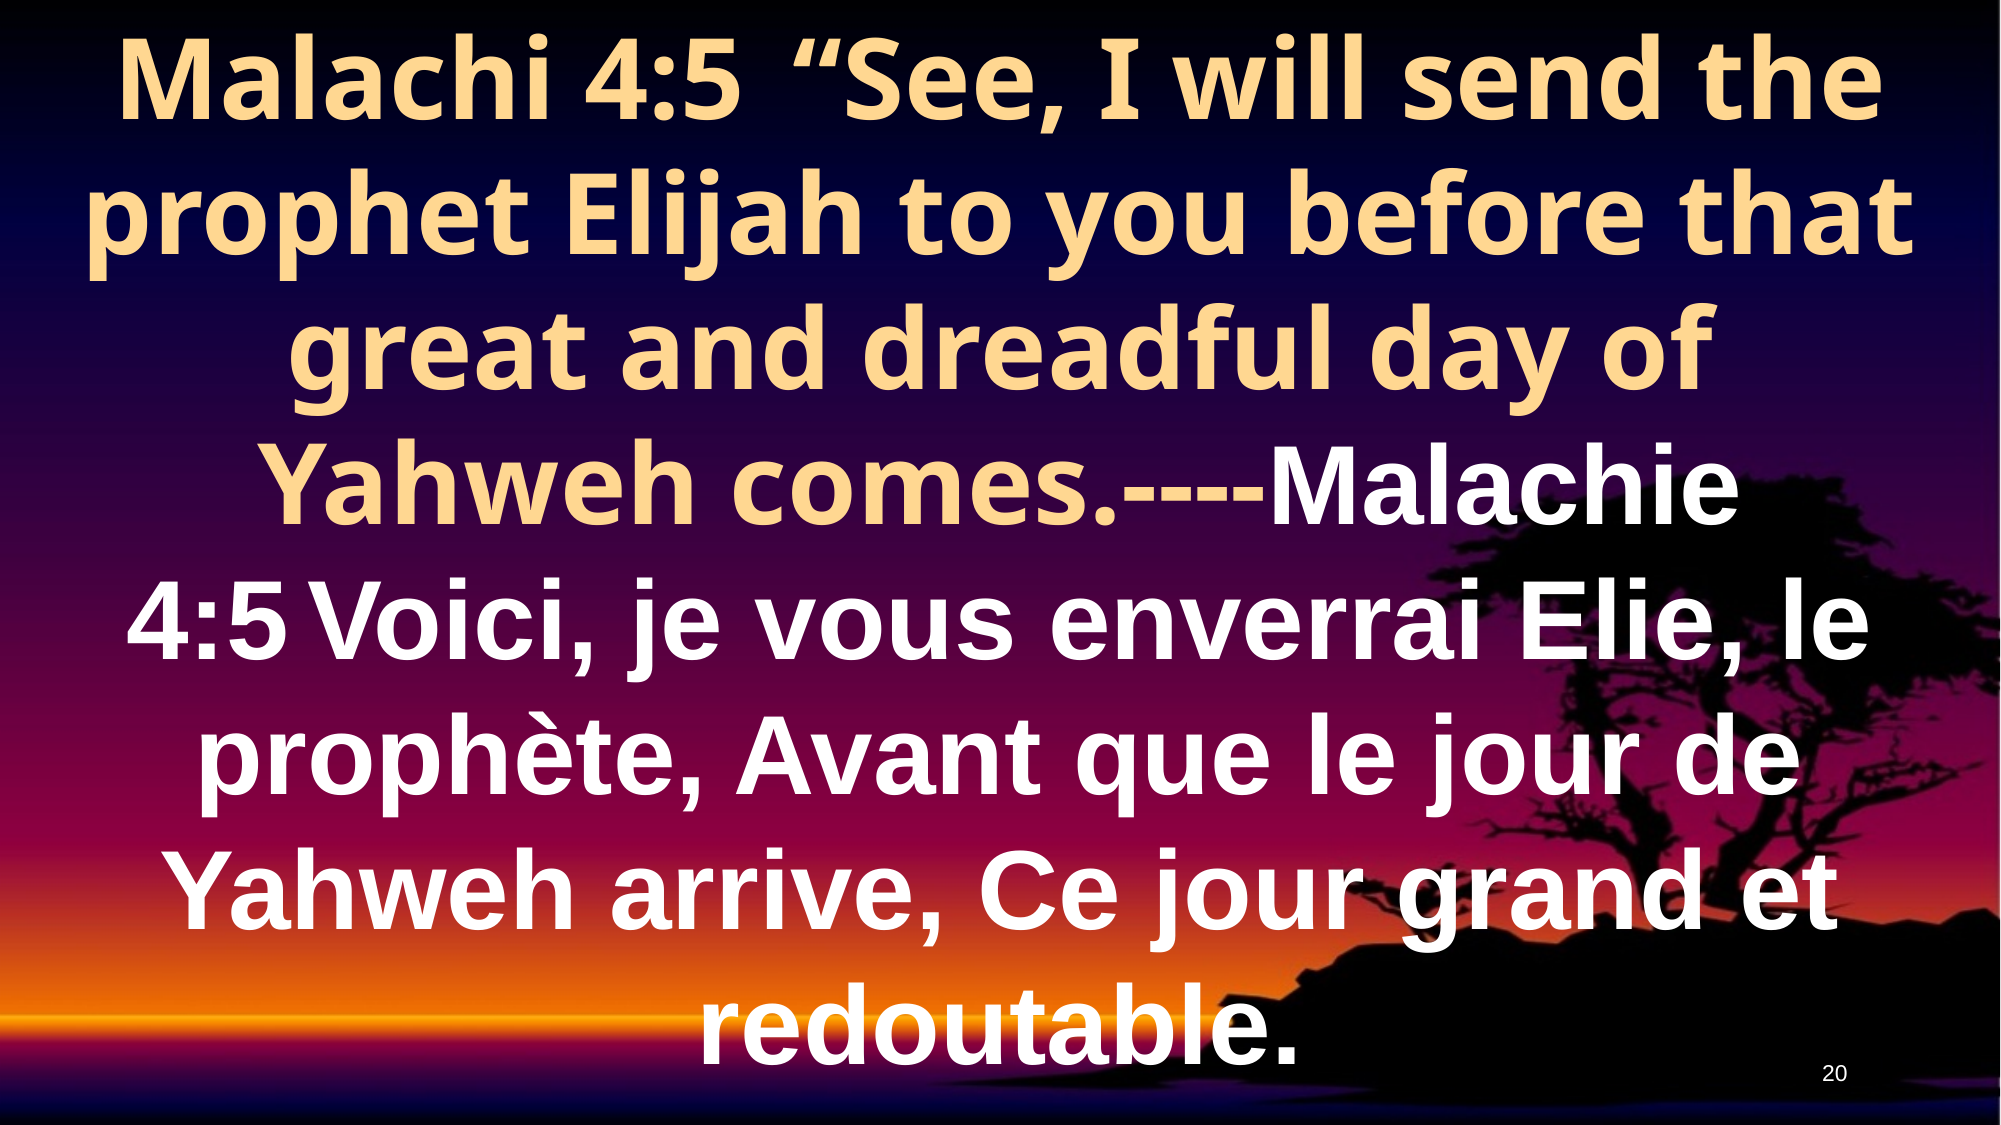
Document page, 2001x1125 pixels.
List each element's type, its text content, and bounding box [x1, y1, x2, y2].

text_box Malachi 4:5 “See, I will send the prophet Elijah to you before that great and dreadful day of Yahweh comes.----Malachie 4:5 Voici, je vous enverrai Elie, le prophète, Avant que le jour de Yahweh arrive, Ce jour grand et redoutable. [0, 0, 2000, 1125]
